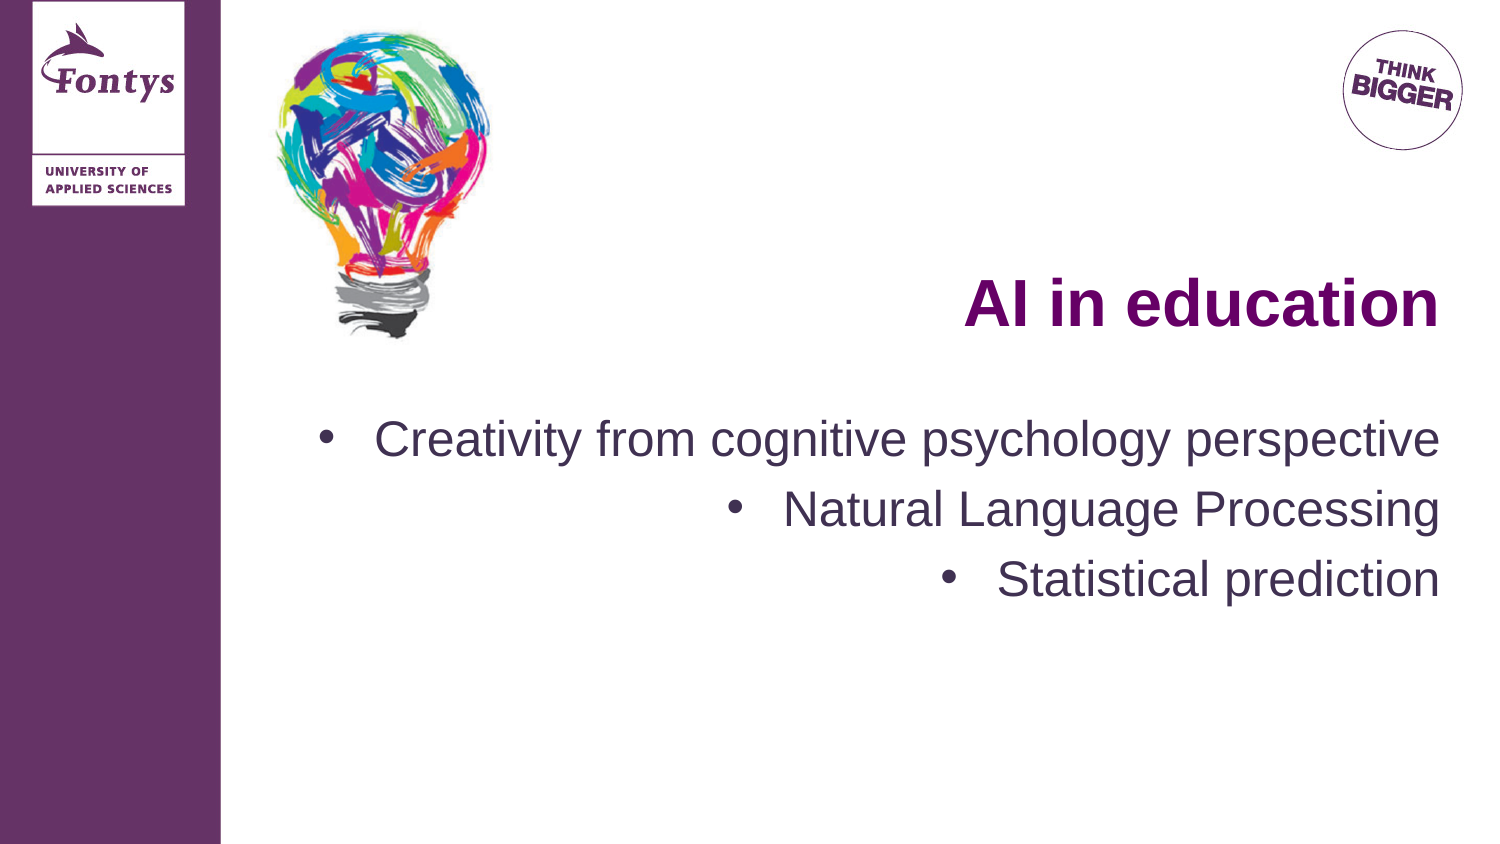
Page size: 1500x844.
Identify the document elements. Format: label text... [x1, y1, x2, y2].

picture [0, 0, 1499, 844]
list Creativity from cognitive psychology perspective Natural Language Processing Statistical prediction [274, 399, 1456, 779]
title AI in education [542, 229, 1456, 371]
